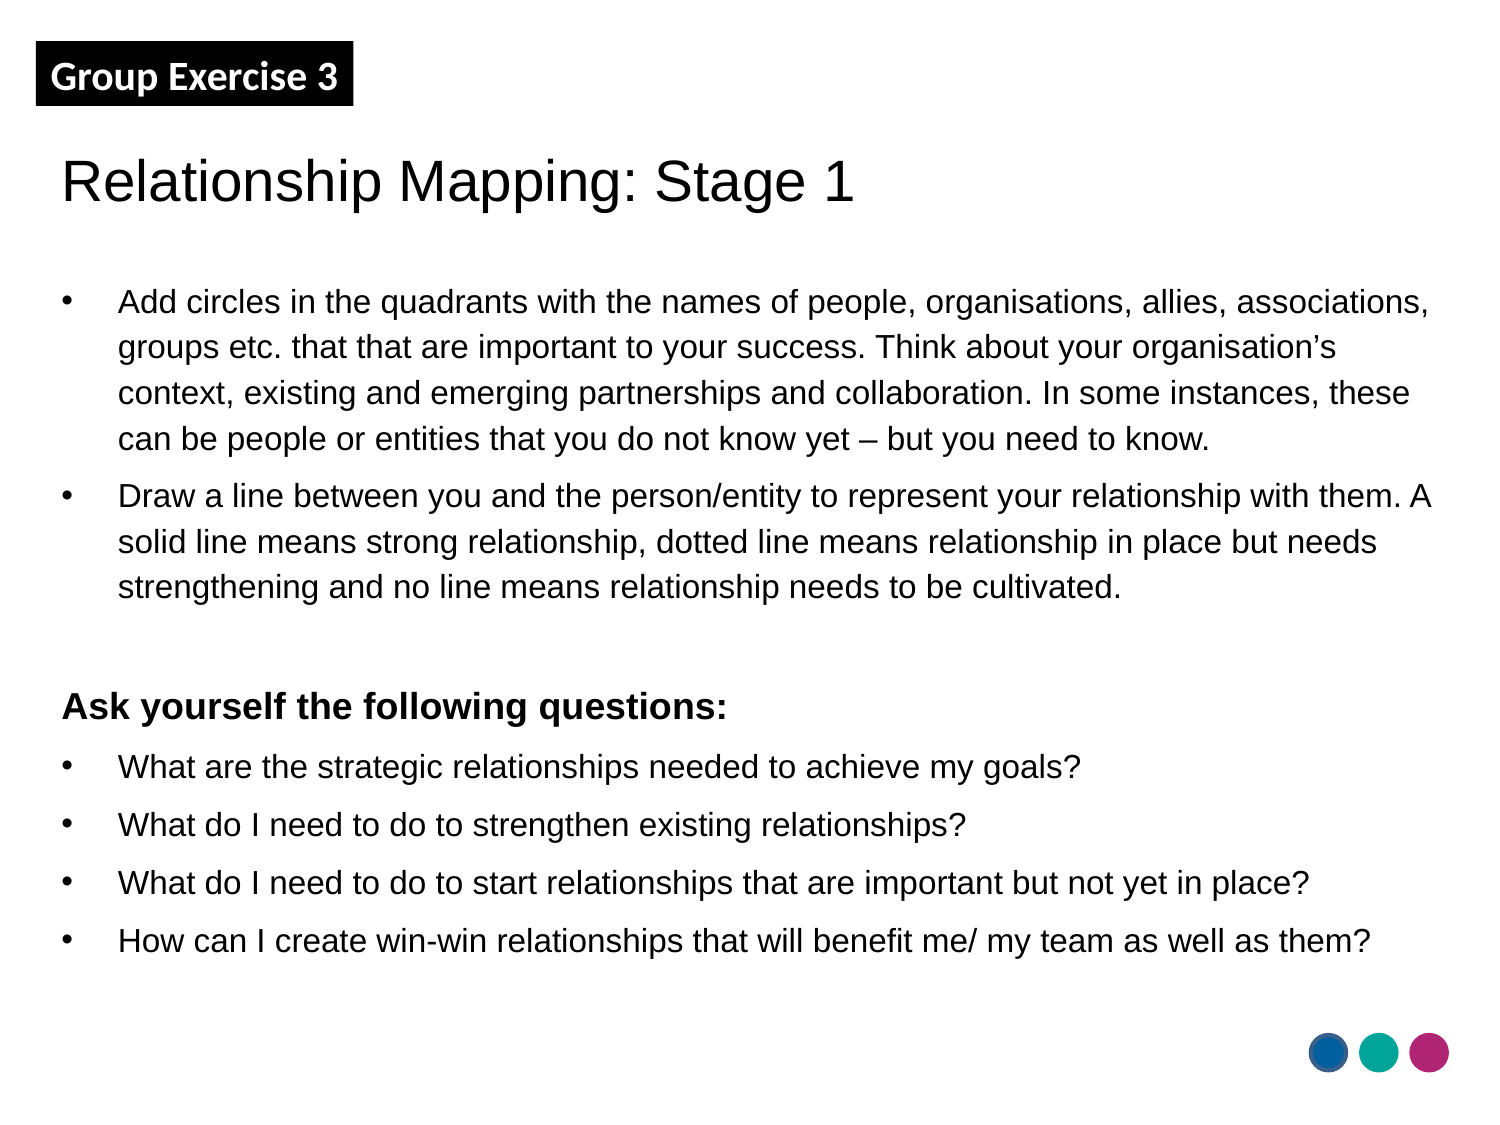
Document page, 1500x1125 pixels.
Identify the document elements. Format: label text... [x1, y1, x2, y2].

list Add circles in the quadrants with the names of people, organisations, allies, associations, groups etc. that that are important to your success. Think about your organisation’s context, existing and emerging partnerships and collaboration. In some instances, these can be people or entities that you do not know yet – but you need to know. Draw a line between you and the person/entity to represent your relationship with them. A solid line means strong relationship, dotted line means relationship in place but needs strengthening and no line means relationship needs to be cultivated. Ask yourself the following questions: What are the strategic relationships needed to achieve my goals? What do I need to do to strengthen existing relationships? What do I need to do to start relationships that are important but not yet in place? How can I create win-win relationships that will benefit me/ my team as well as them? [46, 267, 1471, 1024]
text_box Group Exercise 3 [35, 41, 354, 106]
title Relationship Mapping: Stage 1 [46, 113, 1436, 243]
